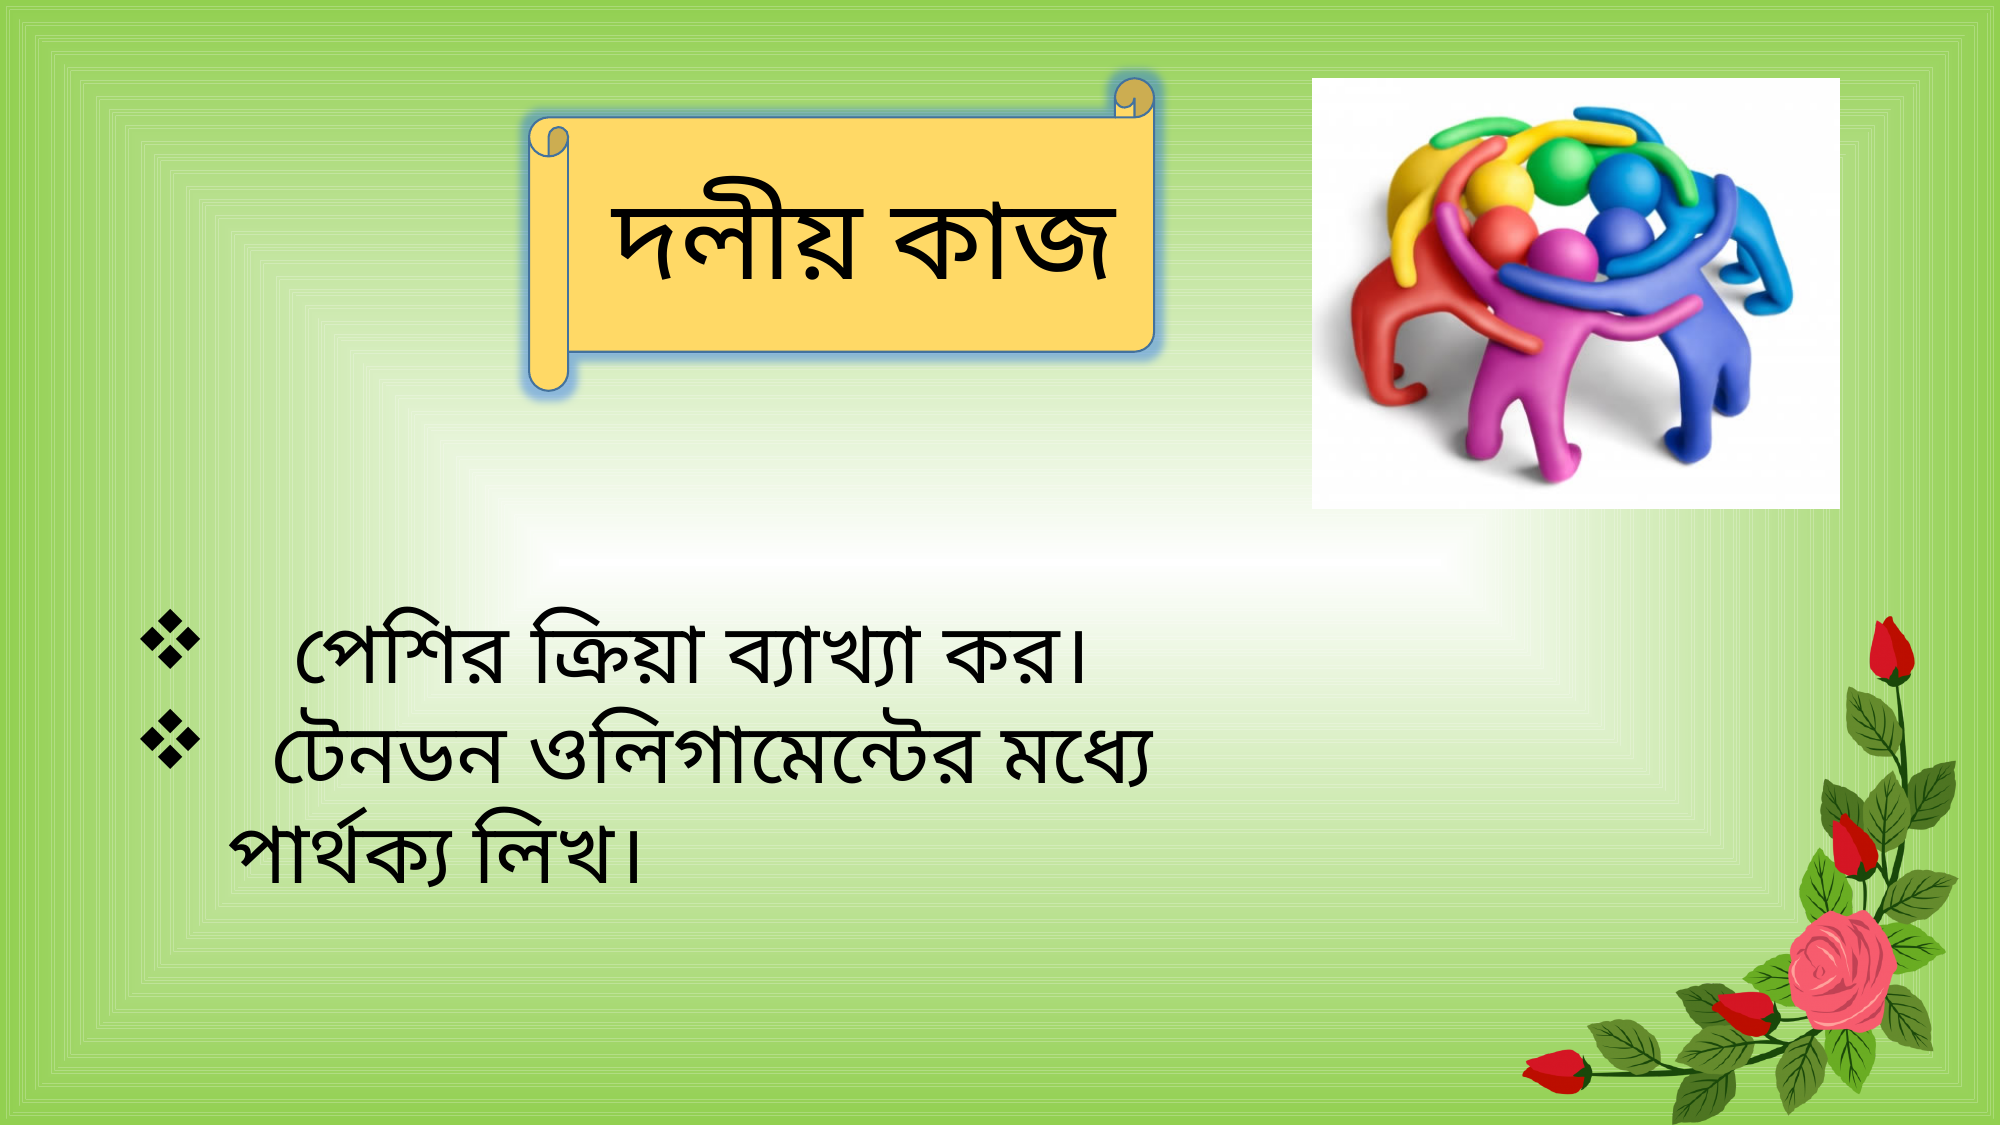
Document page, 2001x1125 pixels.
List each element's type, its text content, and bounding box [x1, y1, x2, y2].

text_box পেশির ক্রিয়া ব্যাখ্যা কর। টেনডন ওলিগামেন্টের মধ্যে পার্থক্য লিখ। [119, 592, 1310, 1008]
picture [1312, 78, 1840, 509]
picture [1370, 536, 1980, 1125]
text_box দলীয় কাজ [527, 77, 1156, 392]
